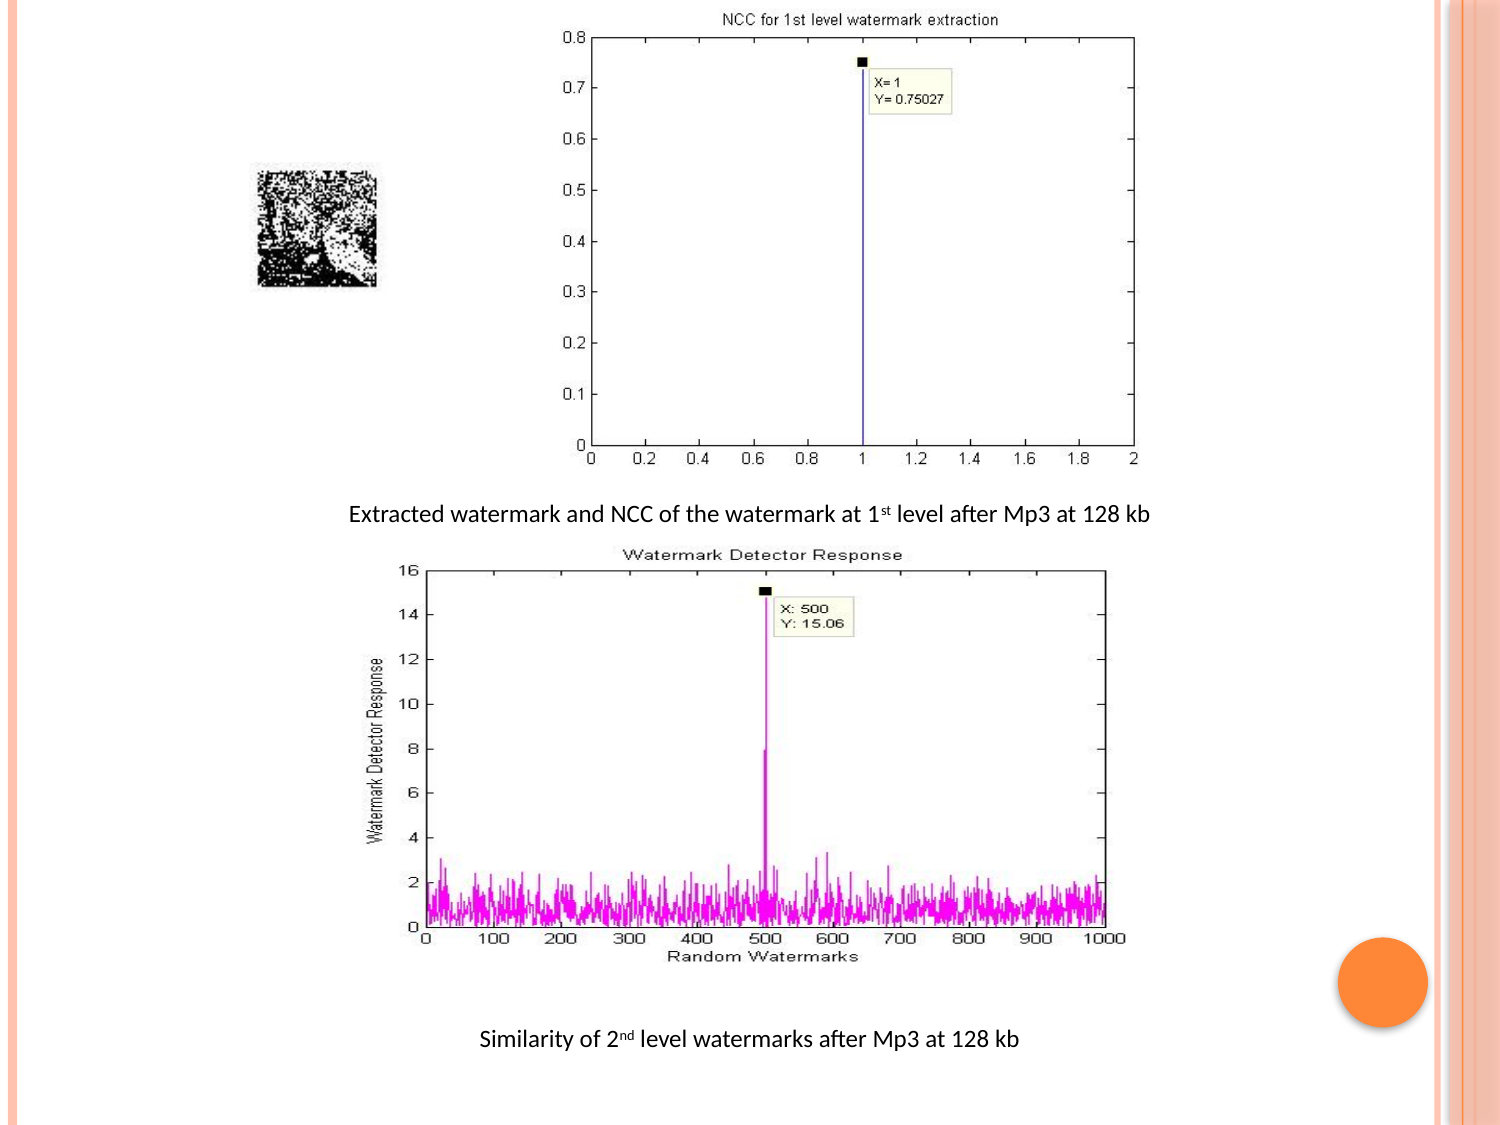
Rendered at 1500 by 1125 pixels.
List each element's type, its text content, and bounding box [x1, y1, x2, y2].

picture [311, 536, 1189, 976]
text_box Similarity of 2nd level watermarks after Mp3 at 128 kb [464, 1014, 1036, 1060]
text_box Extracted watermark and NCC of the watermark at 1st level after Mp3 at 128 kb [333, 489, 1167, 534]
picture [249, 161, 388, 301]
picture [499, 0, 1201, 501]
